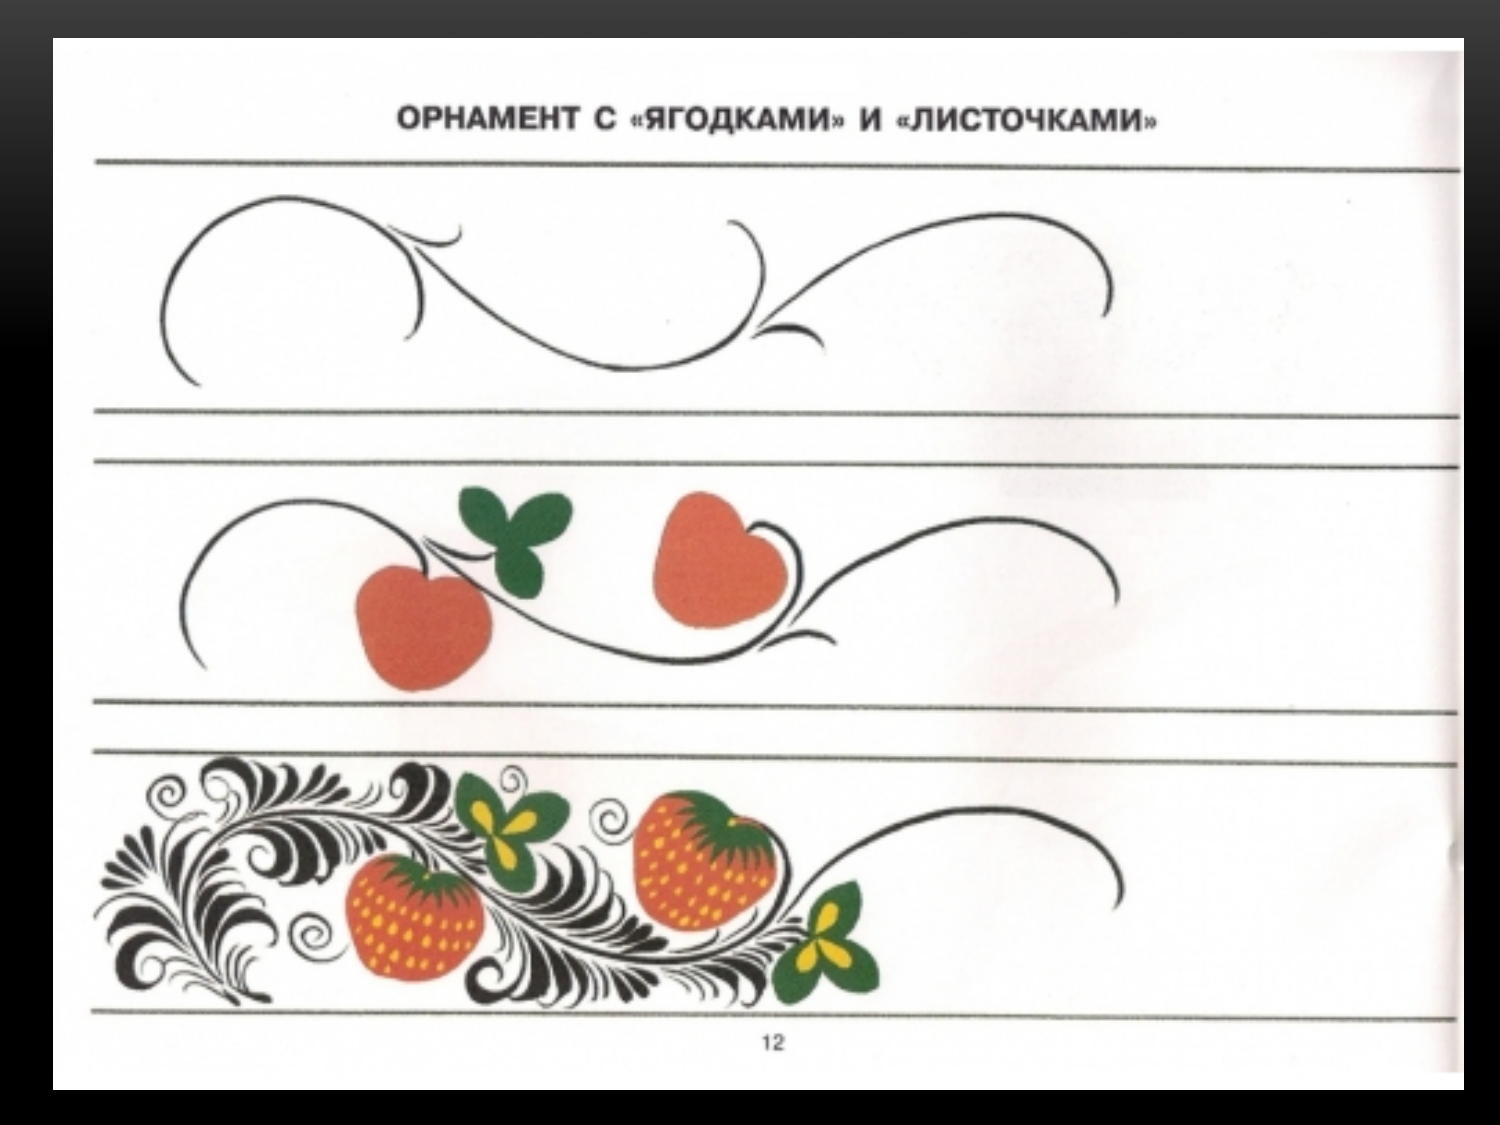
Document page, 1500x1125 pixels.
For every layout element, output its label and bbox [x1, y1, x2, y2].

text_box [52, 37, 1465, 1090]
picture [0, 0, 1500, 1125]
